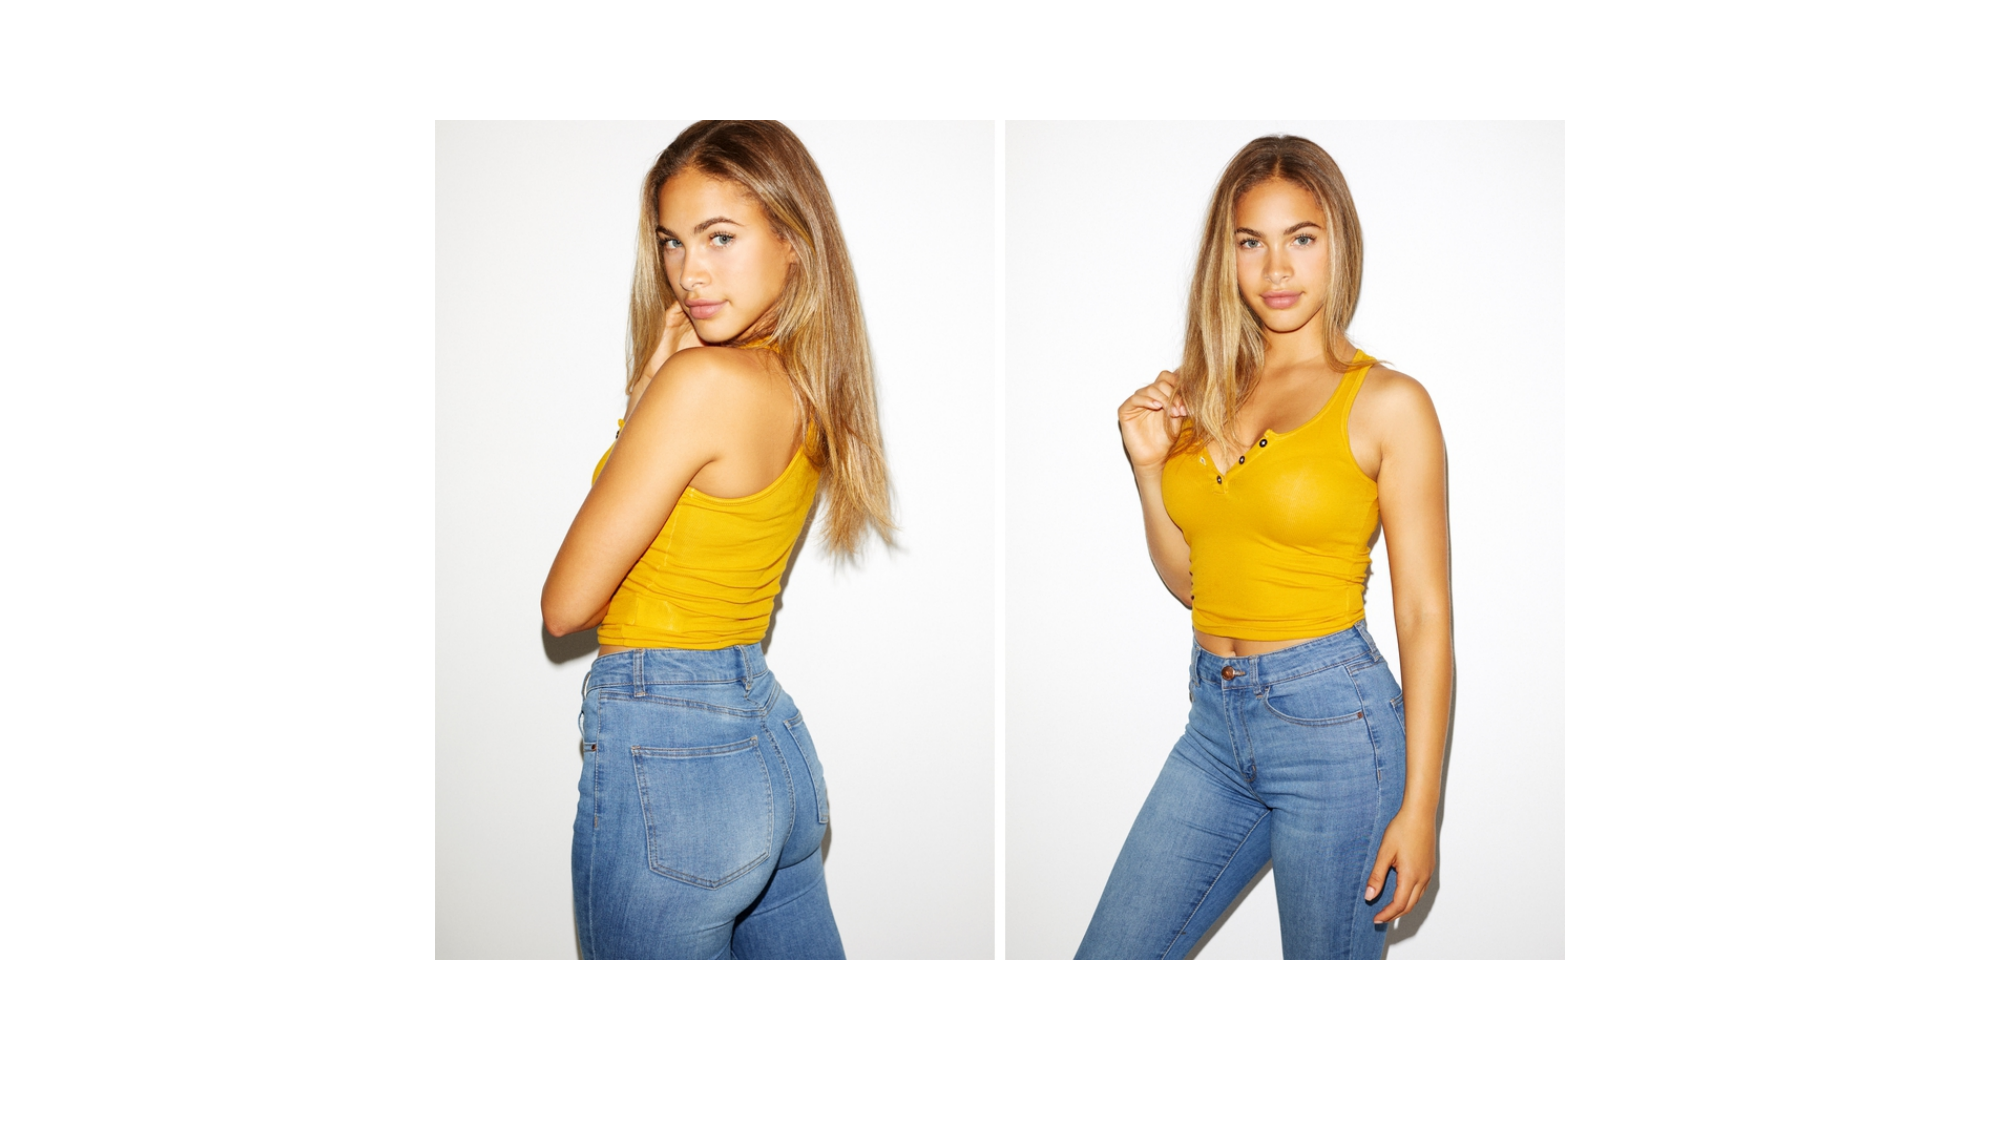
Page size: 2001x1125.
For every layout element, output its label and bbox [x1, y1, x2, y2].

picture [435, 120, 1565, 960]
